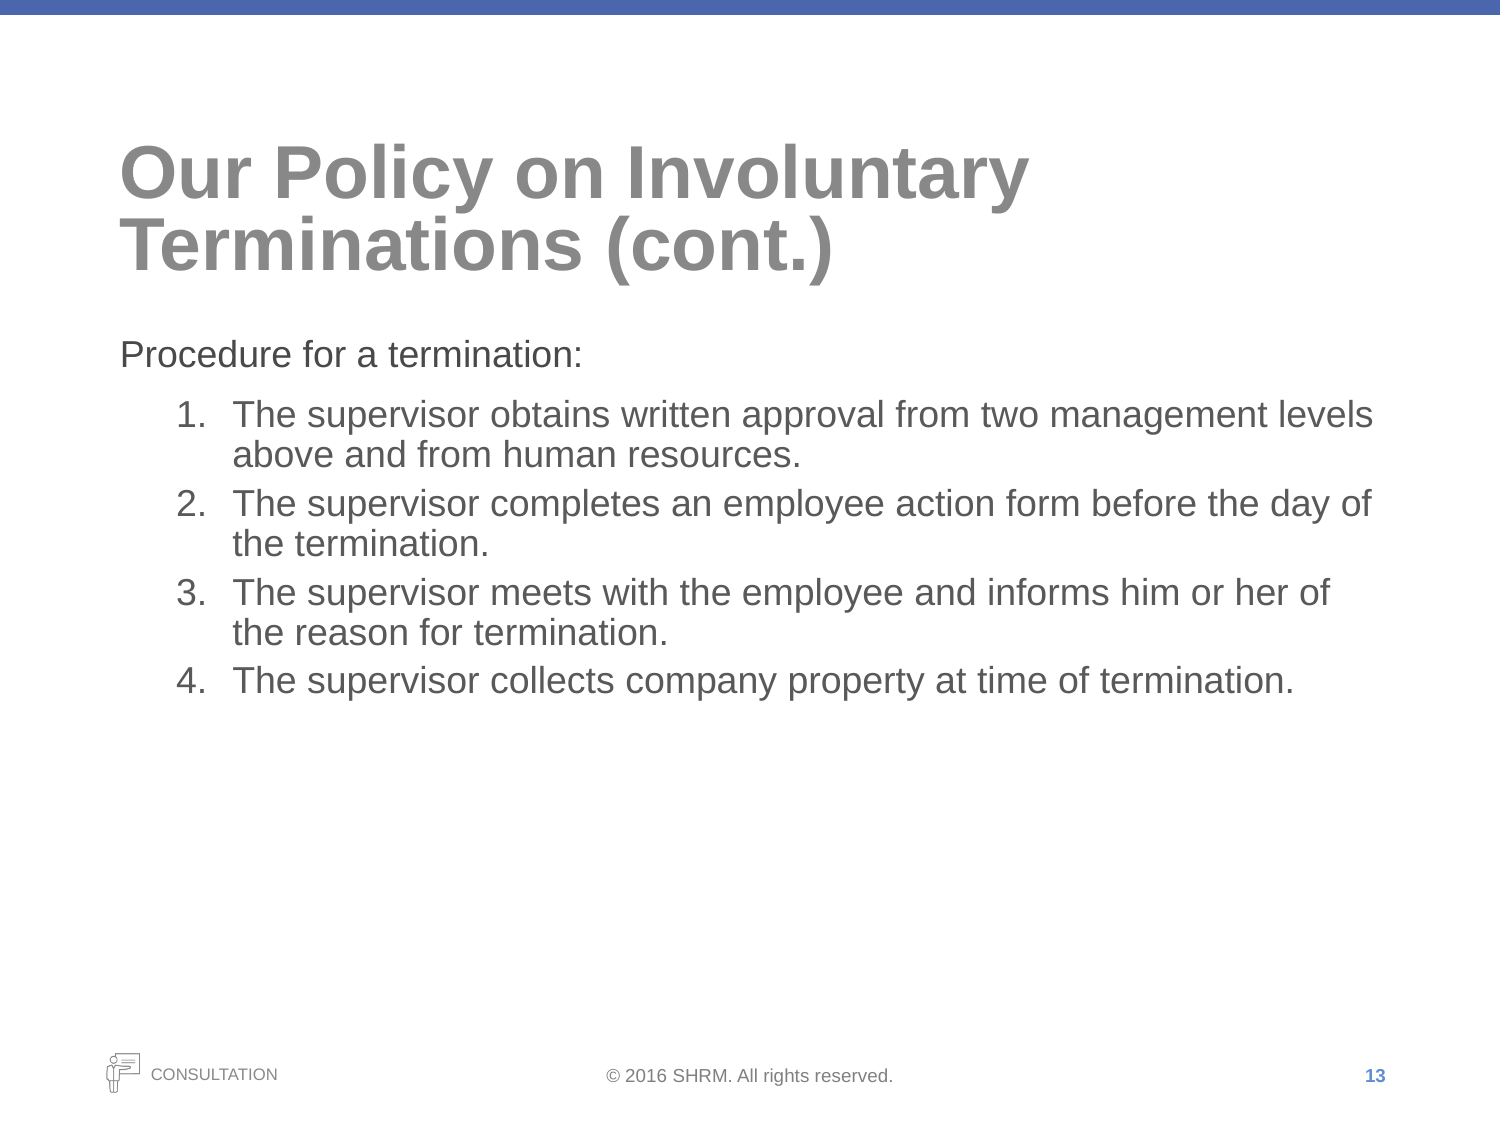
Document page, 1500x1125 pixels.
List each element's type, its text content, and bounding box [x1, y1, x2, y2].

slide_number 13 [1206, 1056, 1402, 1095]
picture [106, 1053, 140, 1093]
title Our Policy on Involuntary Terminations (cont.) [105, 104, 1403, 293]
list Procedure for a termination: The supervisor obtains written approval from two management levels above and from human resources. The supervisor completes an employee action form before the day of the termination. The supervisor meets with the employee and informs him or her of the reason for termination. The supervisor collects company property at time of termination. [105, 322, 1403, 998]
